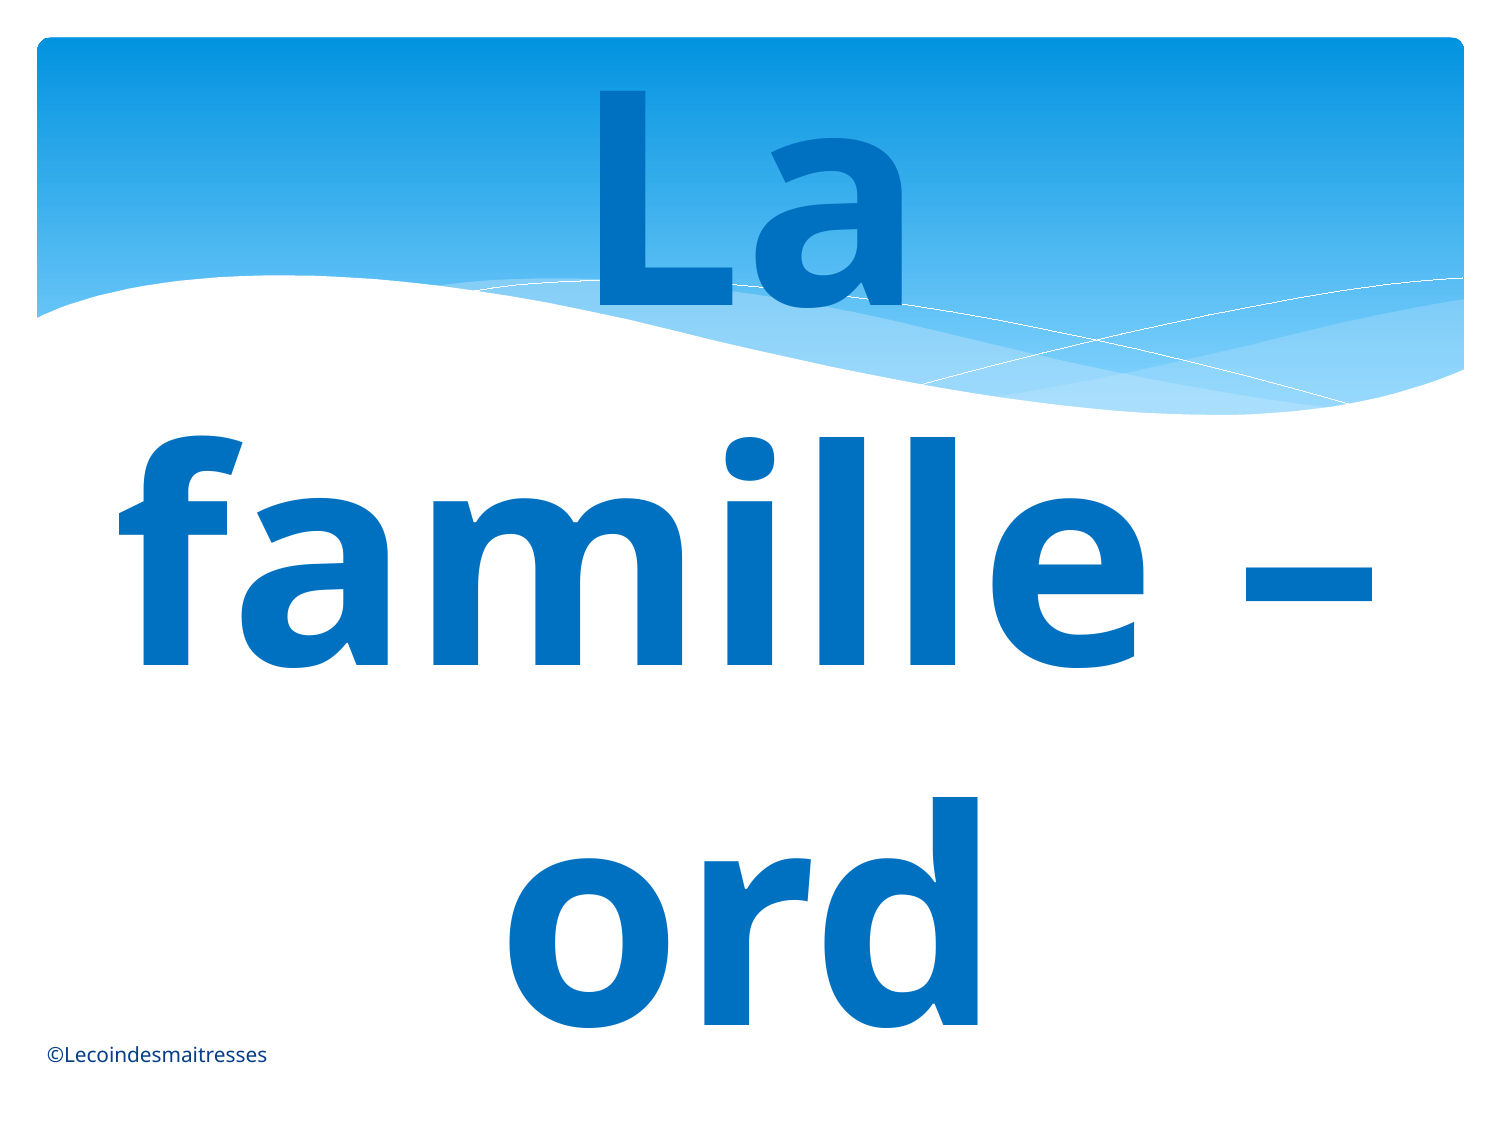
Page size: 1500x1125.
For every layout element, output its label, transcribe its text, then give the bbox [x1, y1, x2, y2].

title La famille – ord [75, 55, 1424, 1035]
footer ©Lecoindesmaitresses [31, 1025, 653, 1086]
